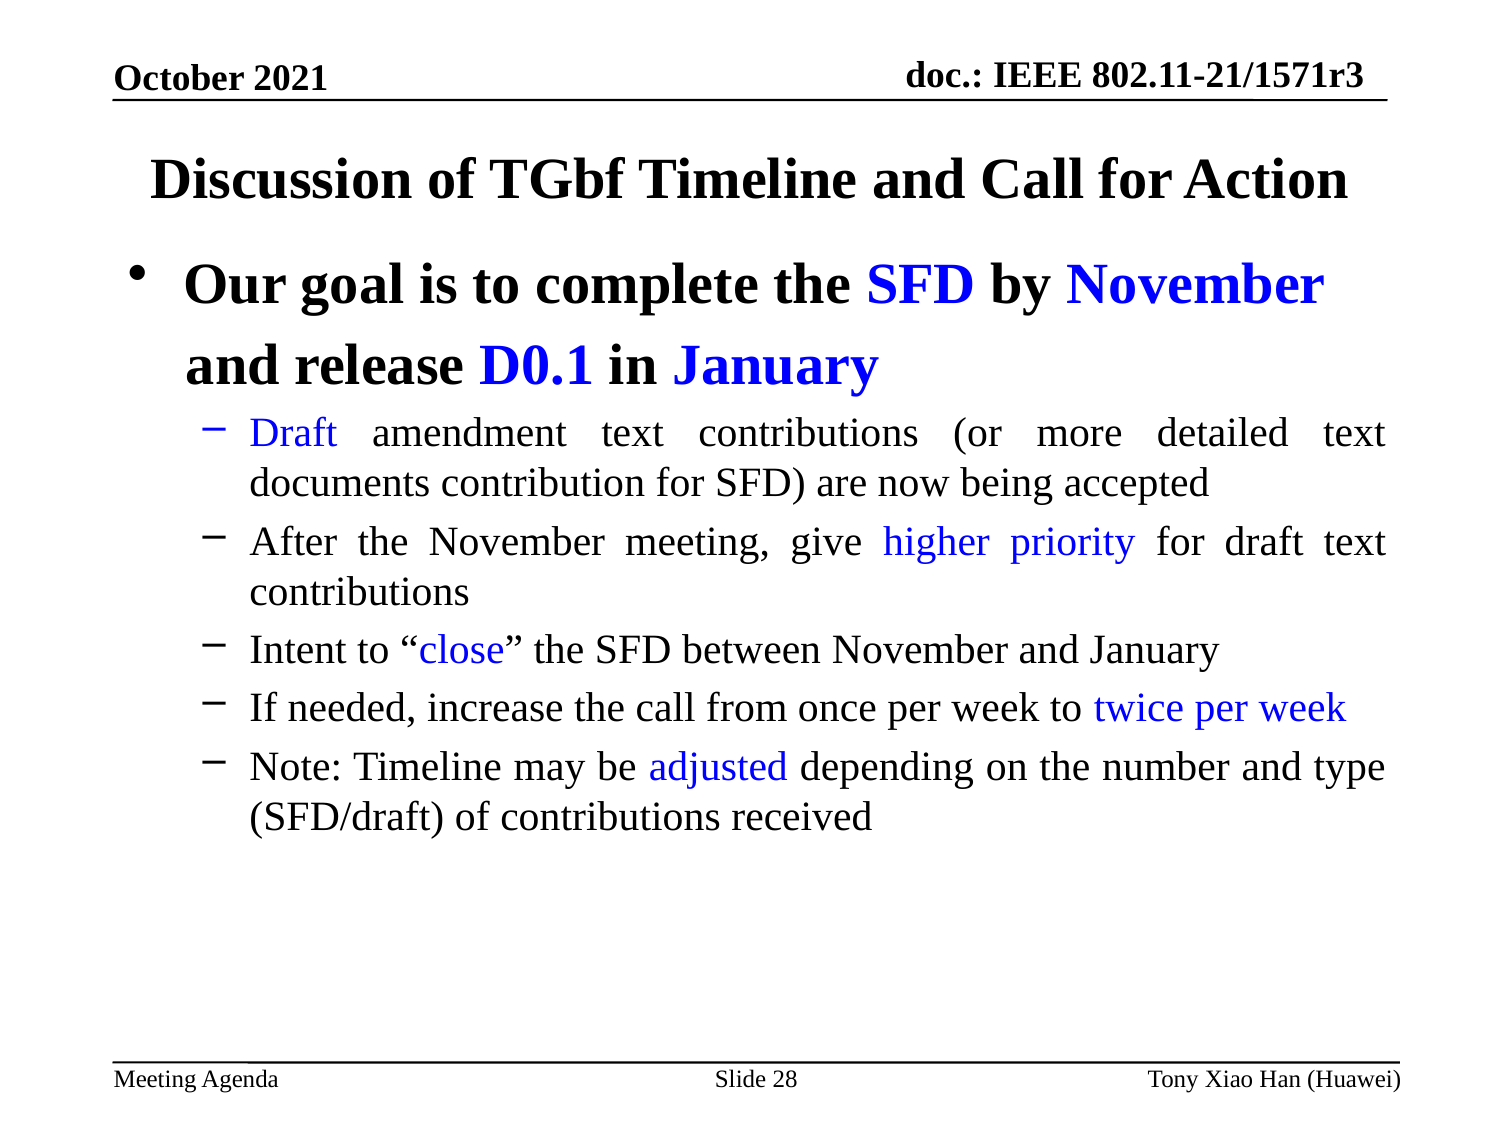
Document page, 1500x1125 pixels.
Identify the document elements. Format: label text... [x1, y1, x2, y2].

text_box Our goal is to complete the SFD by November and release D0.1 in January Draft amendment text contributions (or more detailed text documents contribution for SFD) are now being accepted After the November meeting, give higher priority for draft text contributions Intent to “close” the SFD between November and January If needed, increase the call from once per week to twice per week Note: Timeline may be adjusted depending on the number and type (SFD/draft) of contributions received [112, 237, 1402, 1025]
slide_number Slide 28 [712, 1061, 800, 1093]
text_box Discussion of TGbf Timeline and Call for Action [112, 87, 1388, 237]
footer Tony Xiao Han (Huawei) [999, 1061, 1402, 1093]
